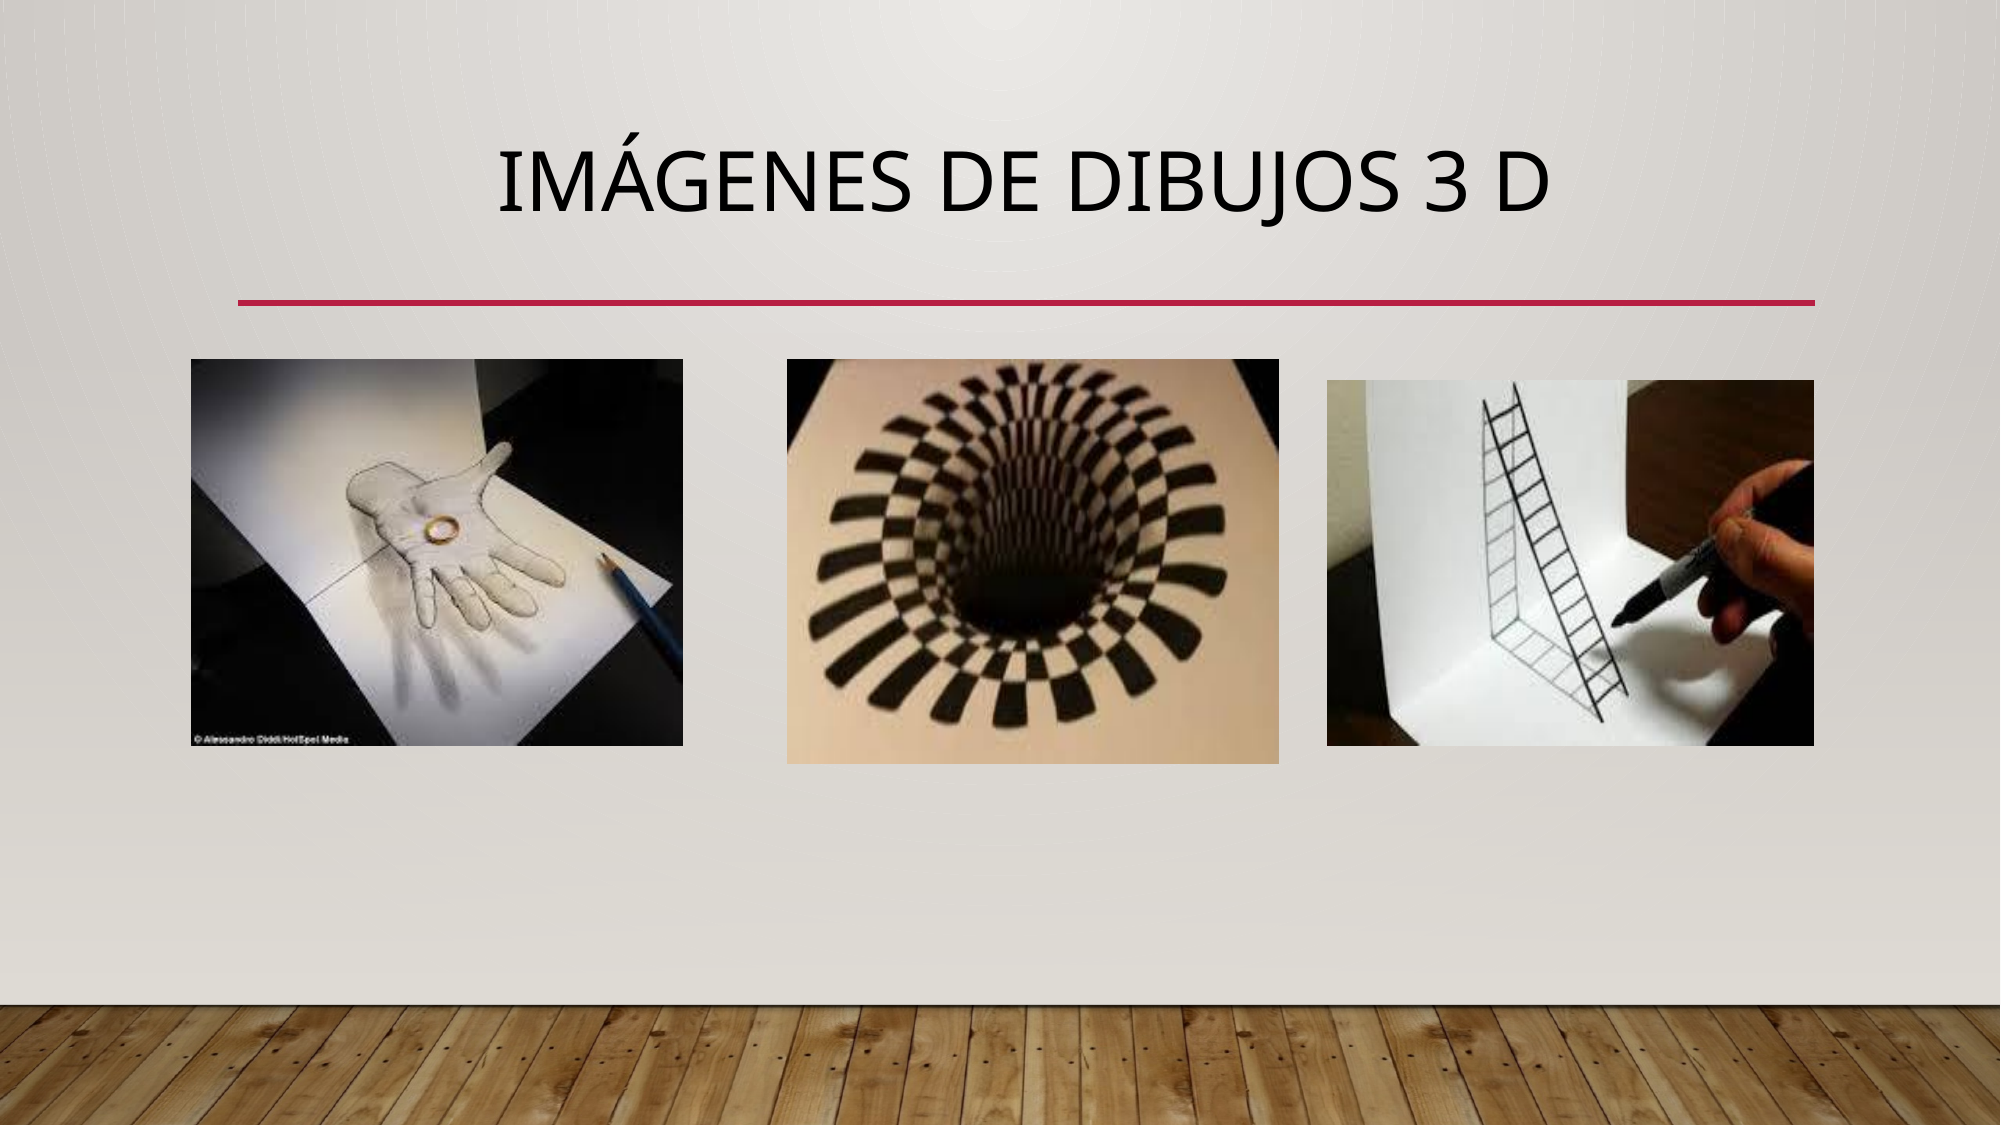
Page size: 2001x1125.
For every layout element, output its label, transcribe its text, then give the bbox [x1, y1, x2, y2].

title Imágenes de DIBUJOS 3 d [238, 131, 1814, 305]
picture [191, 358, 683, 746]
picture [0, 1005, 2000, 1125]
picture [1327, 380, 1814, 746]
picture [787, 358, 1279, 764]
